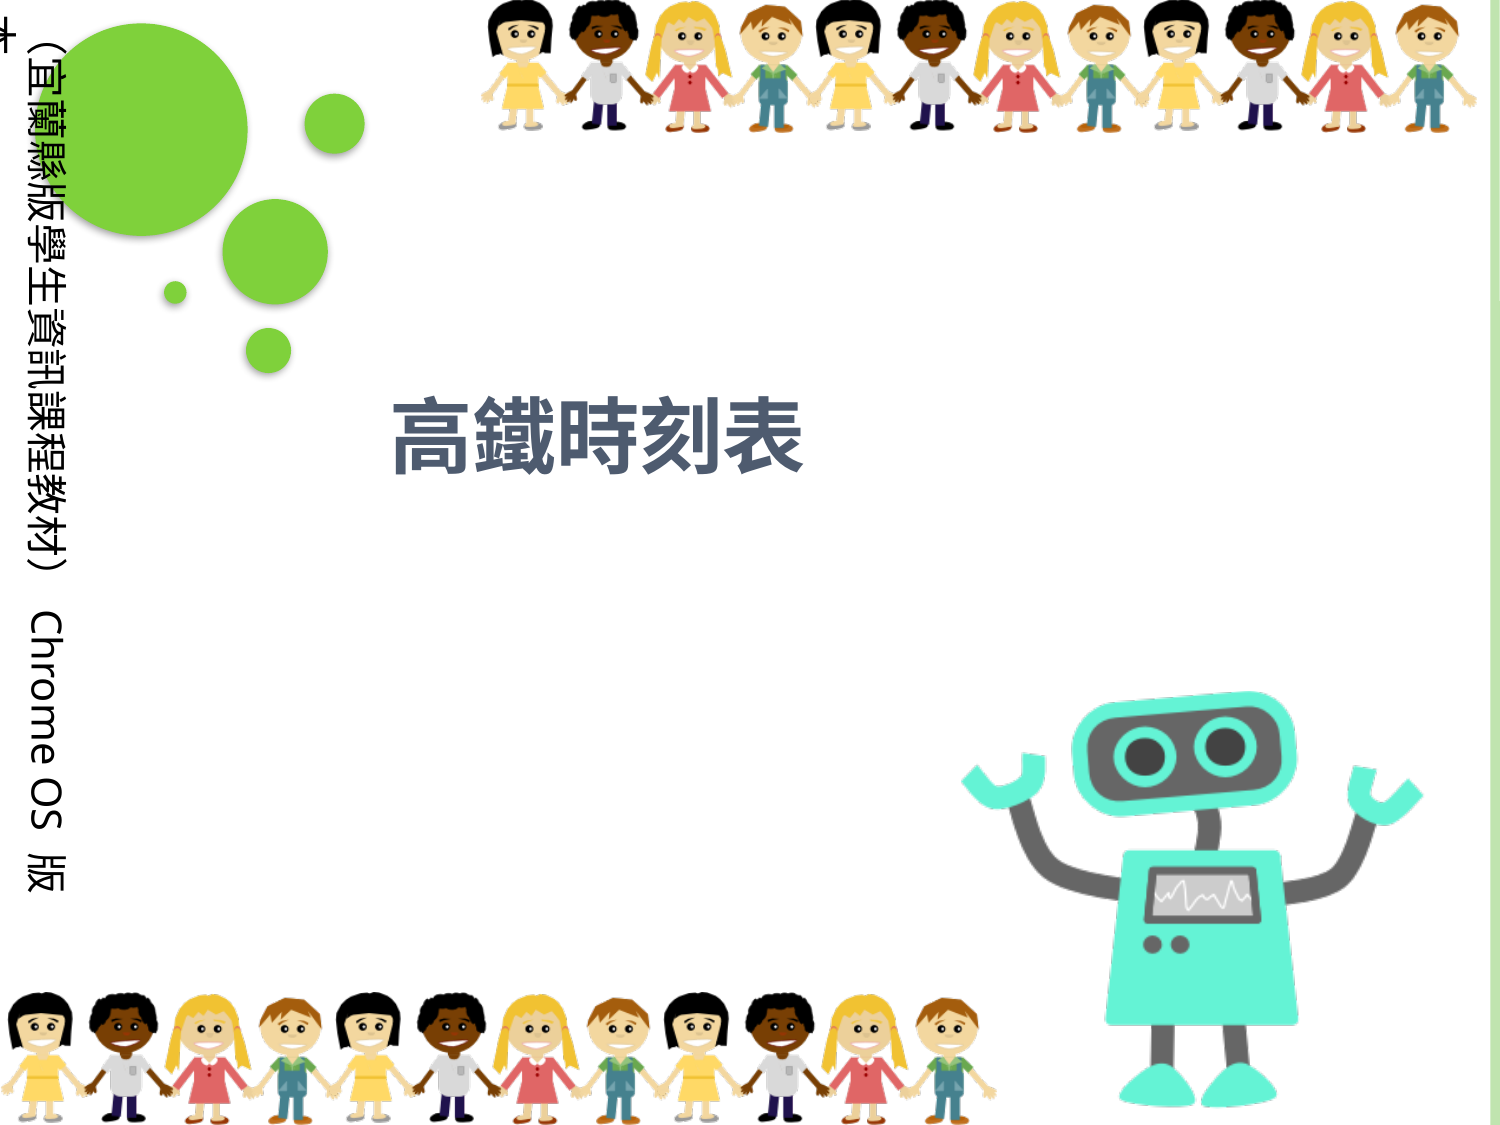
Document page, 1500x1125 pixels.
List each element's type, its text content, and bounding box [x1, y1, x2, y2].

title 高鐵時刻表 [375, 180, 1388, 492]
picture [480, 0, 1477, 133]
picture [0, 691, 1425, 1125]
